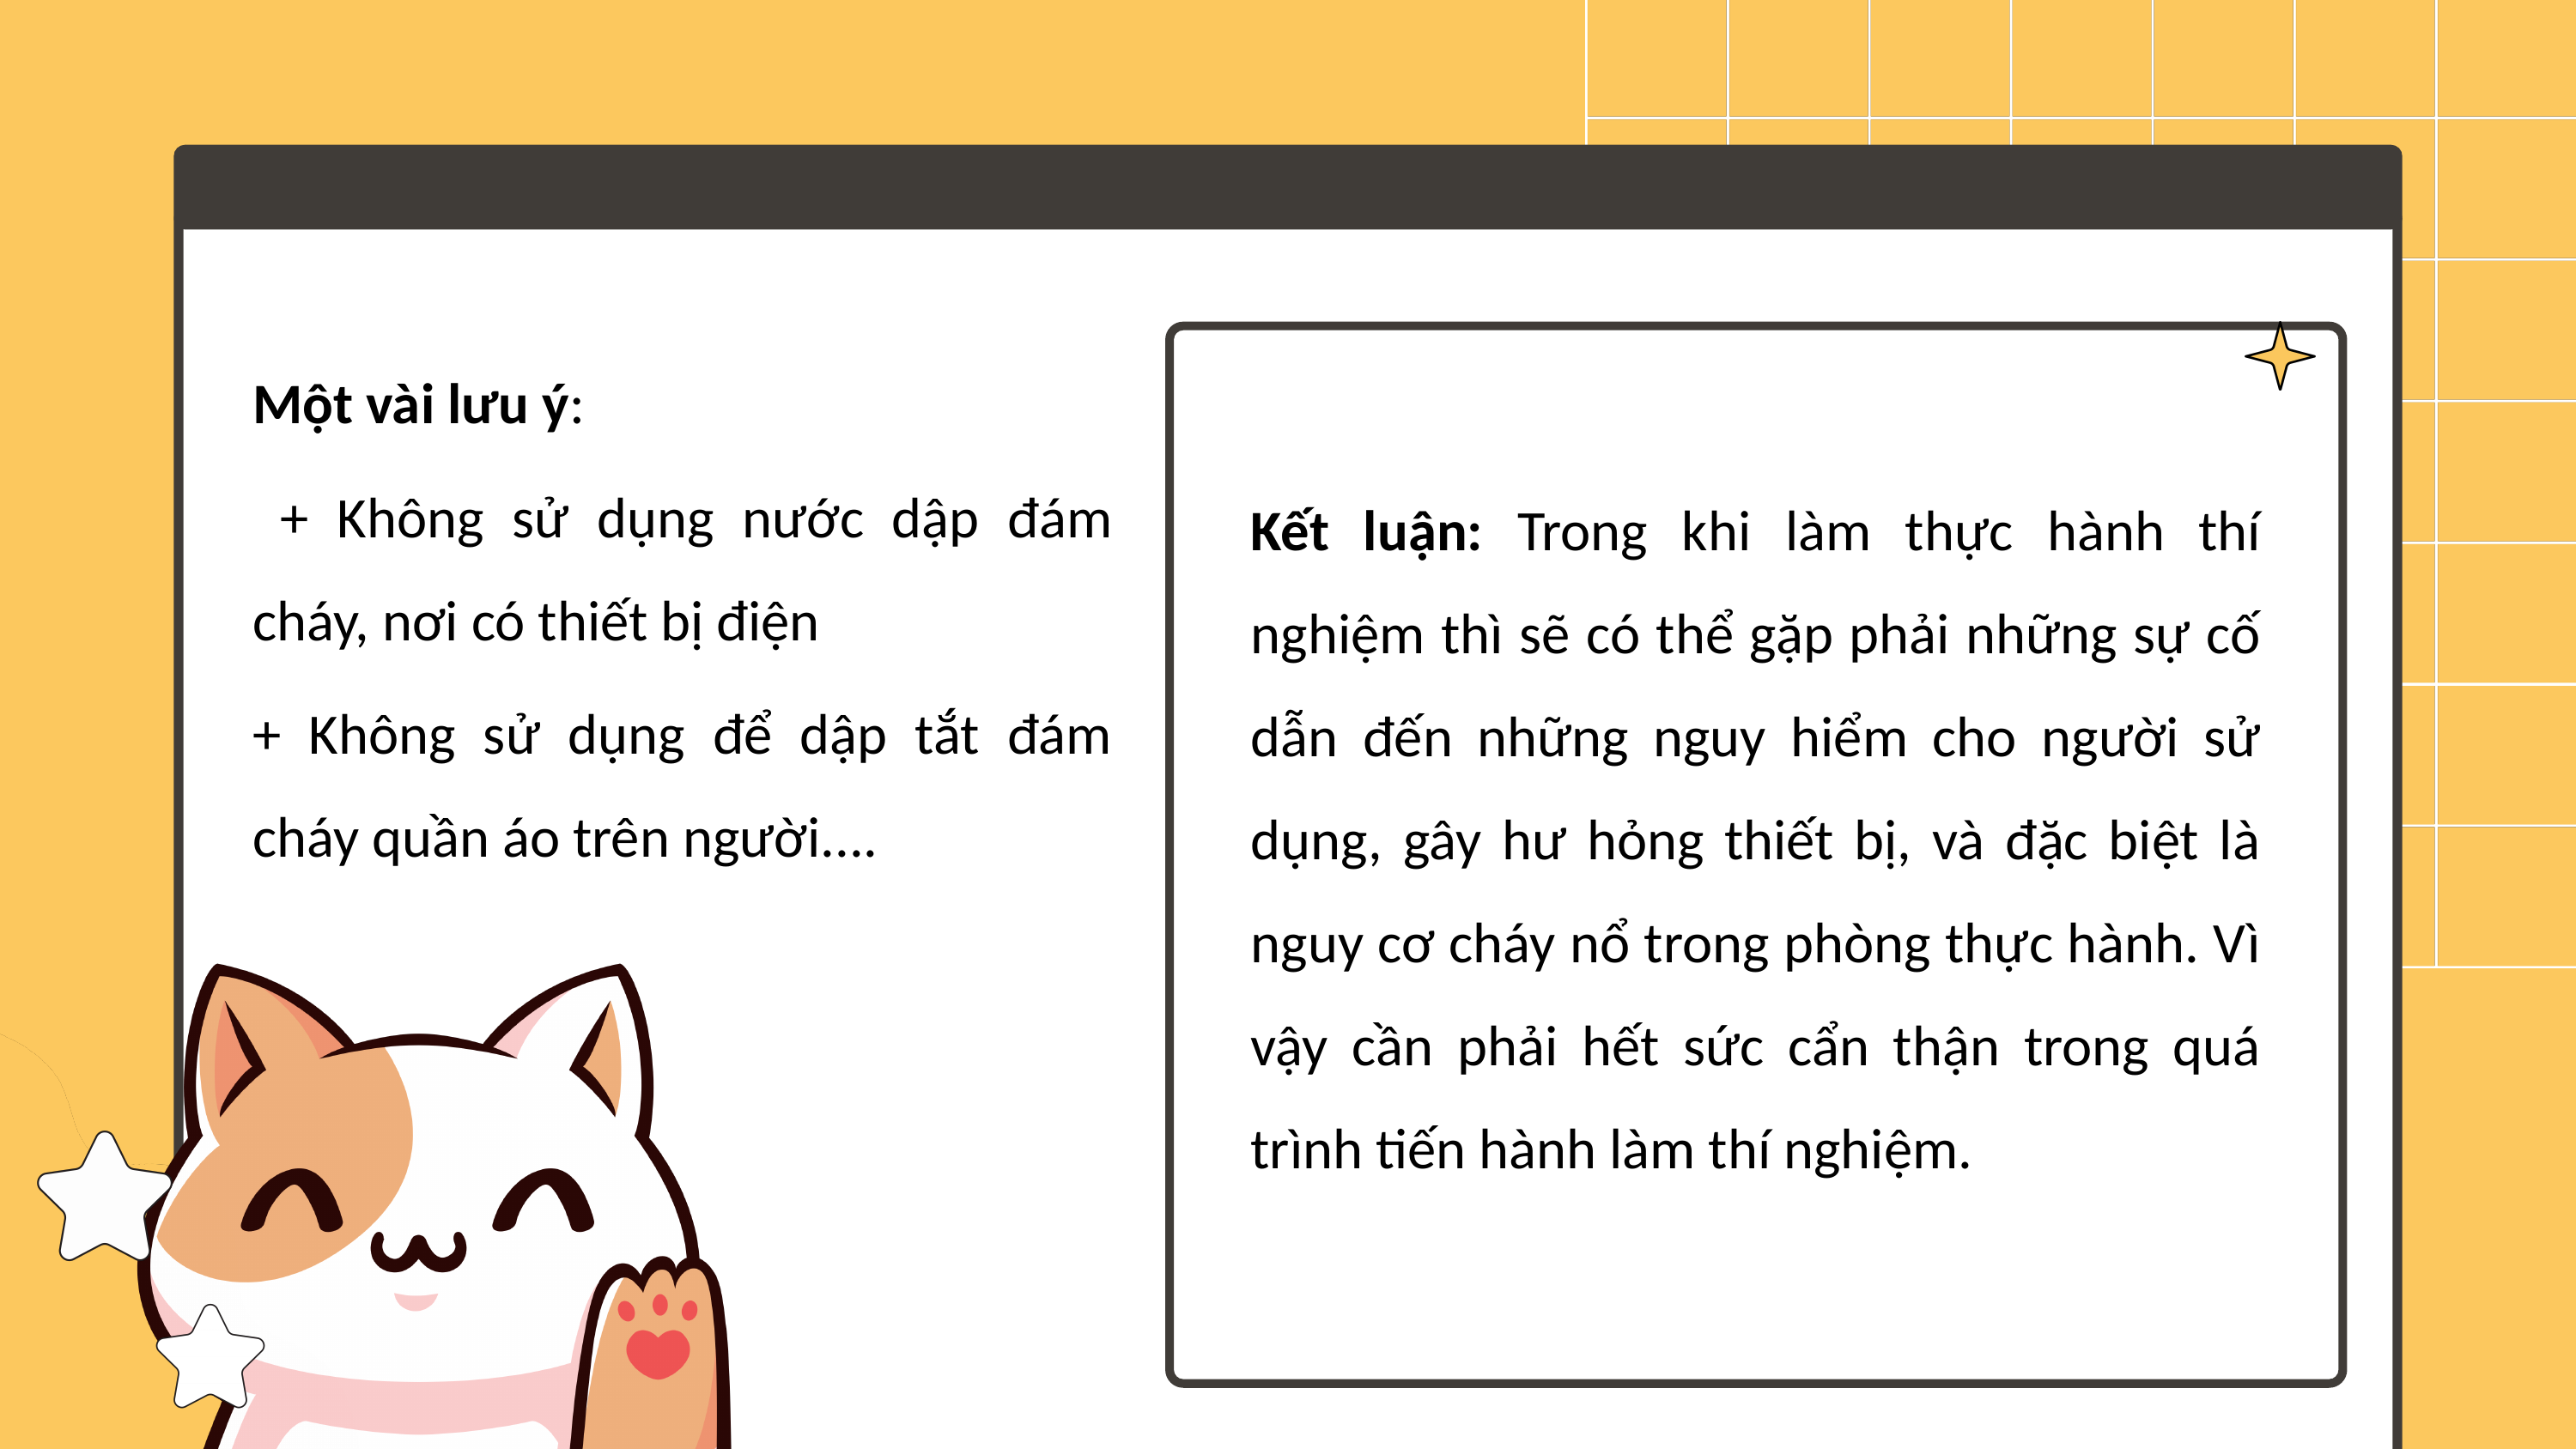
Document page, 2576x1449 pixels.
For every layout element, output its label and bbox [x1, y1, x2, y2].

text_box [173, 144, 2403, 230]
picture [0, 962, 732, 1449]
text_box [1164, 321, 2348, 1388]
text_box [173, 239, 2403, 1449]
picture [2245, 321, 2316, 391]
picture [1586, 0, 2576, 1110]
